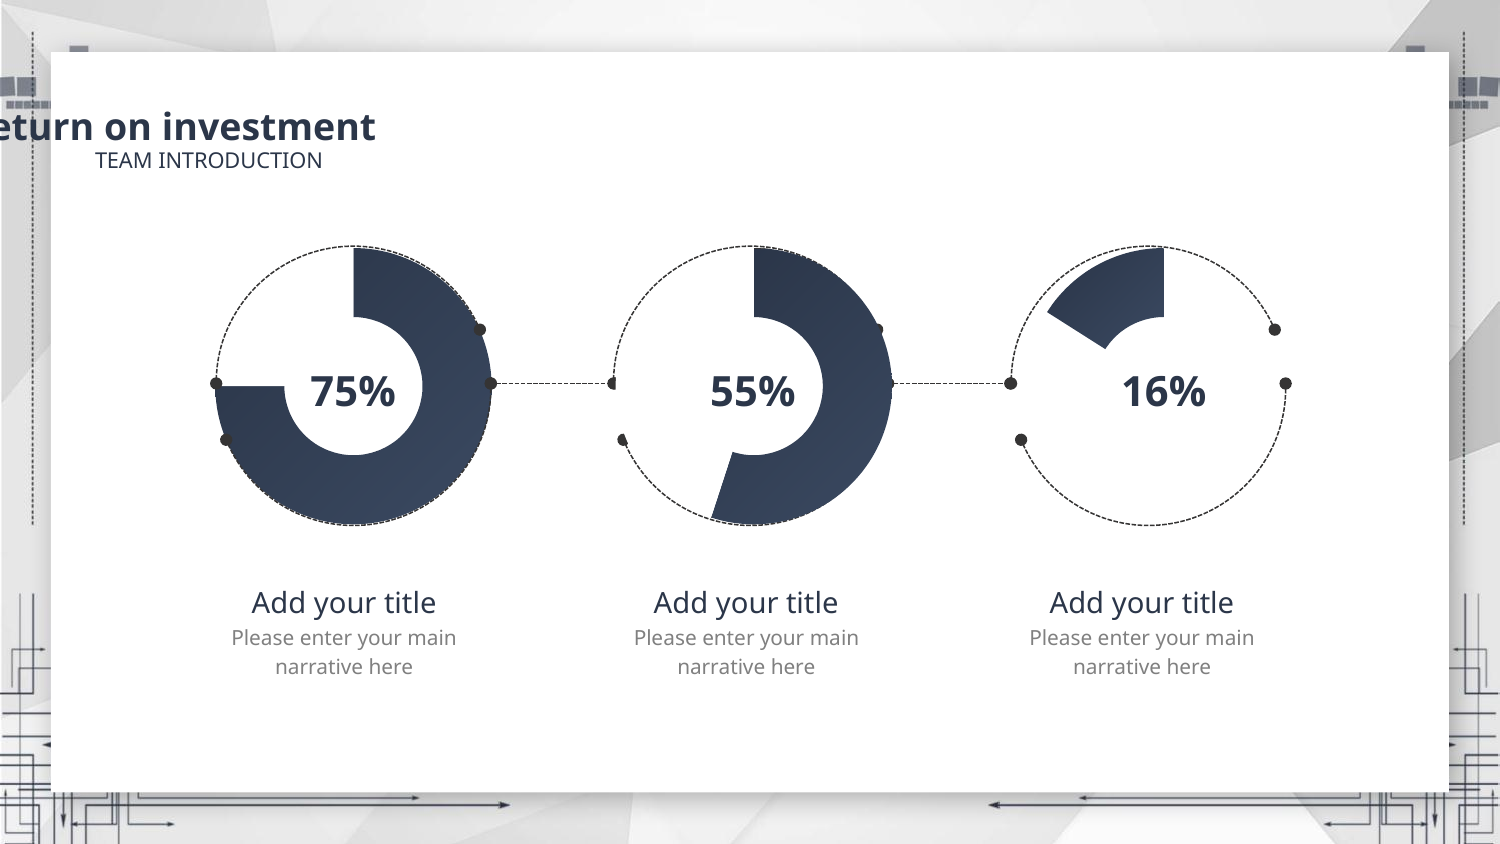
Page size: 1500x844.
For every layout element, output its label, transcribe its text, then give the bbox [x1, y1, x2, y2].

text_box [537, 242, 970, 531]
text_box Add your title Please enter your main narrative here [200, 569, 488, 687]
text_box Add your title Please enter your main narrative here [998, 569, 1286, 687]
picture [0, 0, 1500, 844]
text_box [970, 242, 1380, 531]
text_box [137, 242, 537, 531]
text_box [95, 91, 339, 178]
text_box Add your title Please enter your main narrative here [602, 569, 890, 687]
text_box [216, 246, 537, 526]
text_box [970, 246, 1286, 526]
